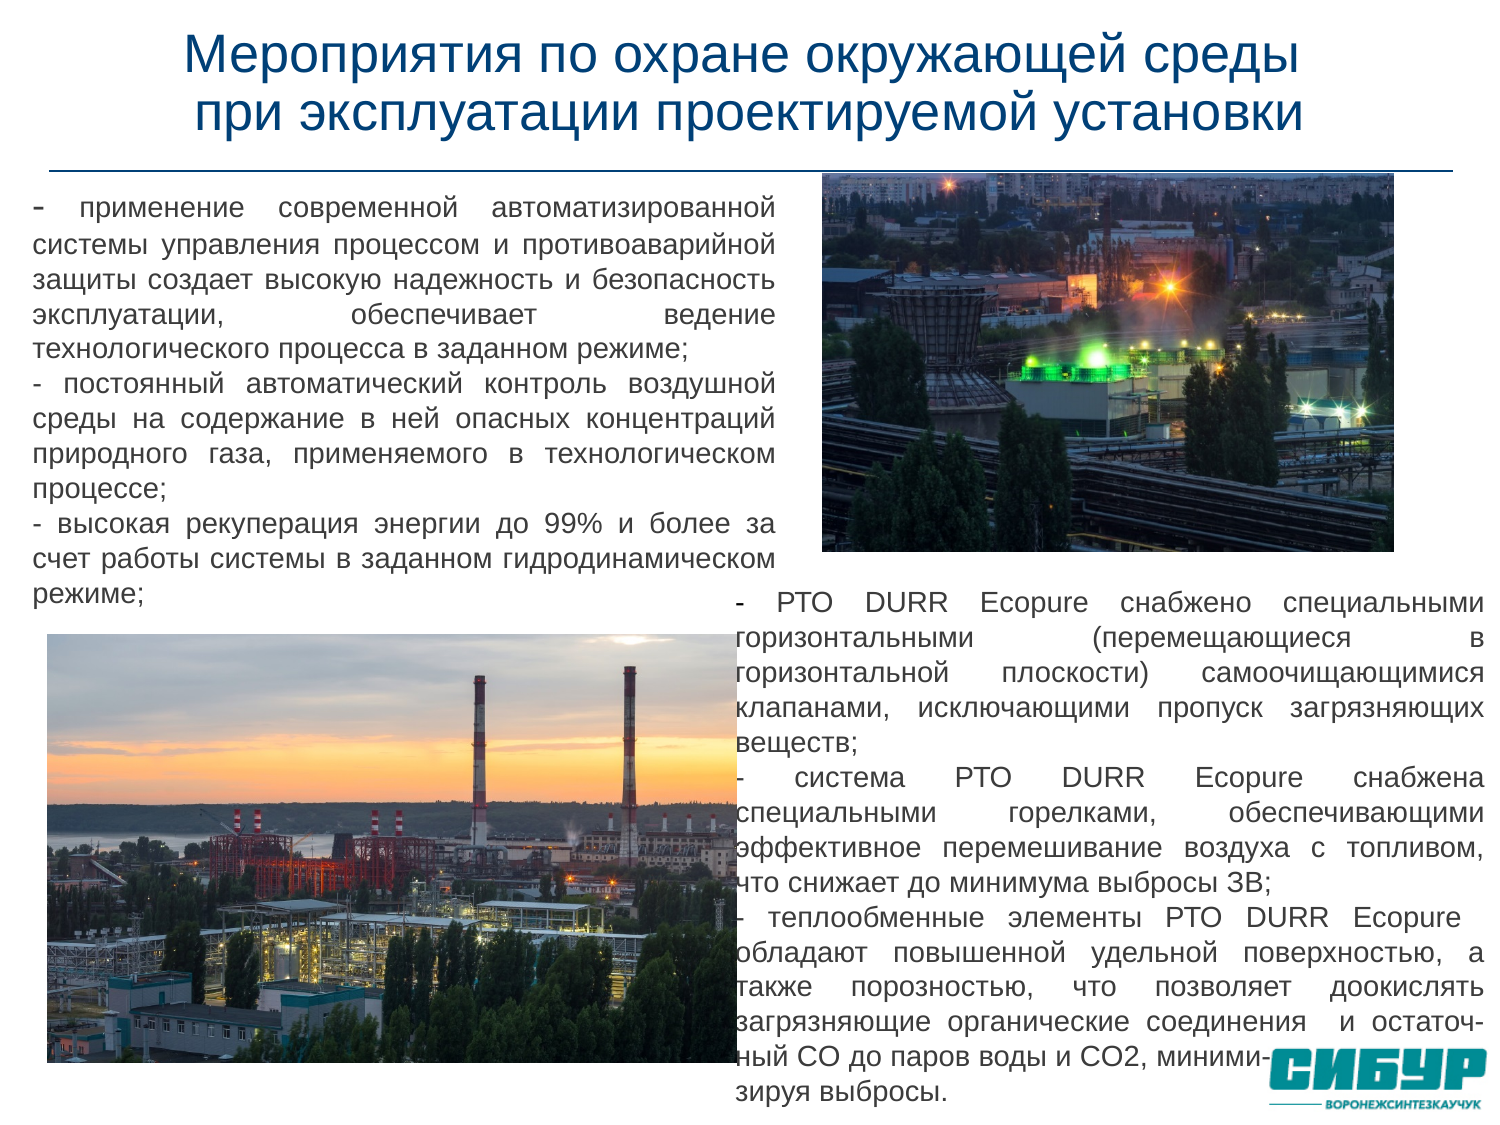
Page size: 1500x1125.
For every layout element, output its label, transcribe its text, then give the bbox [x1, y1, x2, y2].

picture [822, 173, 1394, 552]
text_box - РТО DURR Ecopure снабжено специальными горизонтальными (перемещающиеся в горизонтальной плоскости) самоочищающимися клапанами, исключающими пропуск загрязняющих веществ; - система РТО DURR Ecopure снабжена специальными горелками, обеспечивающими эффективное перемешивание воздуха с топливом, что снижает до минимума выбросы ЗВ; - теплообменные элементы РТО DURR Ecopure обладают повышенной удельной поверхностью, а также порозностью, что позволяет доокислять загрязняющие органические соединения и остаточ-ный CO до паров воды и CO2, миними- зируя выбросы. [690, 575, 1500, 1115]
text_box - применение современной автоматизированной системы управления процессом и противоаварийной защиты создает высокую надежность и безопасность эксплуатации, обеспечивает ведение технологического процесса в заданном режиме; - постоянный автоматический контроль воздушной среды на содержание в ней опасных концентраций природного газа, применяемого в технологическом процессе; - высокая рекуперация энергии до 99% и более за счет работы системы в заданном гидродинамическом режиме; [0, 172, 821, 617]
picture [46, 634, 737, 1063]
title Мероприятия по охране окружающей среды при эксплуатации проектируемой установки [47, 42, 1453, 143]
